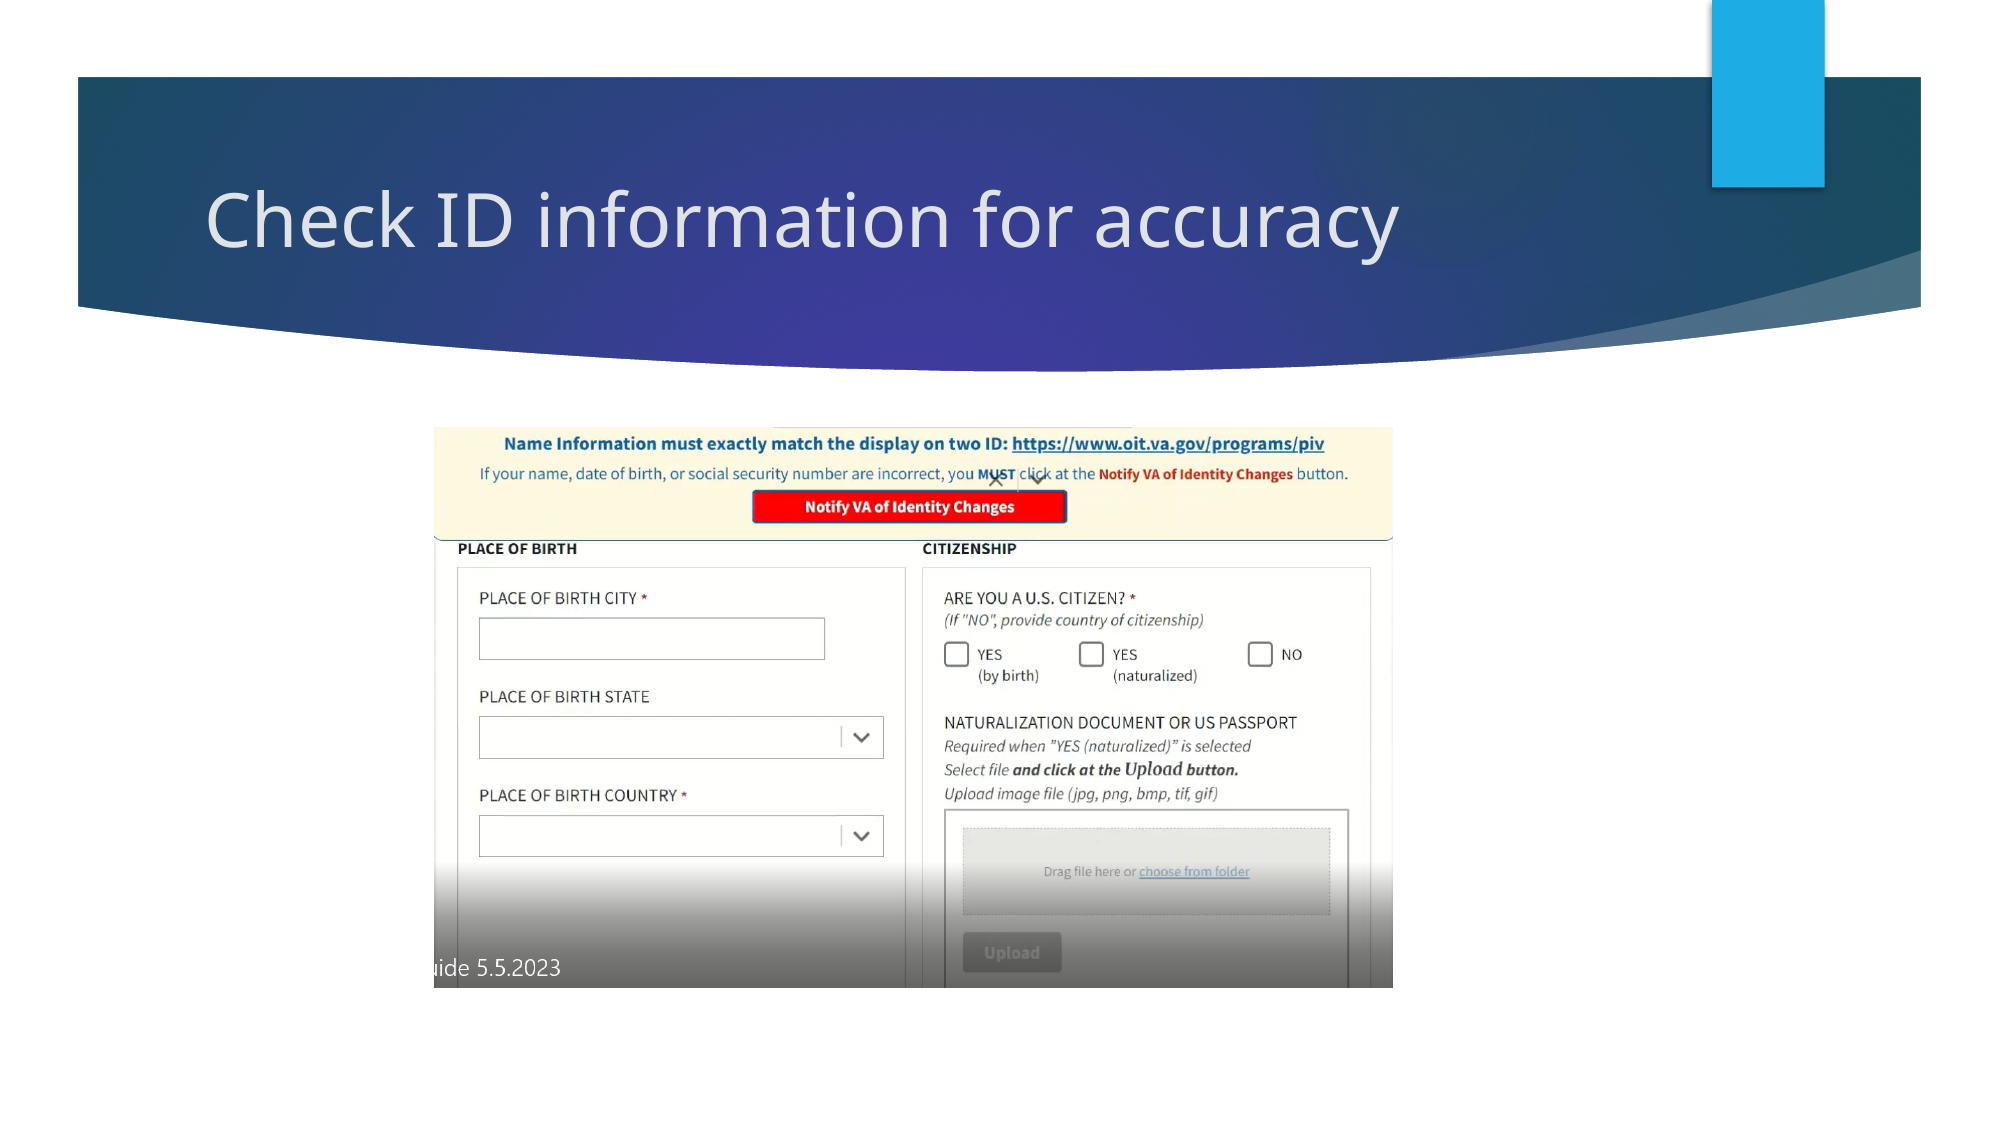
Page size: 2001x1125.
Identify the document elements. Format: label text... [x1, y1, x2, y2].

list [433, 426, 1393, 988]
title Check ID information for accuracy [189, 159, 1627, 276]
